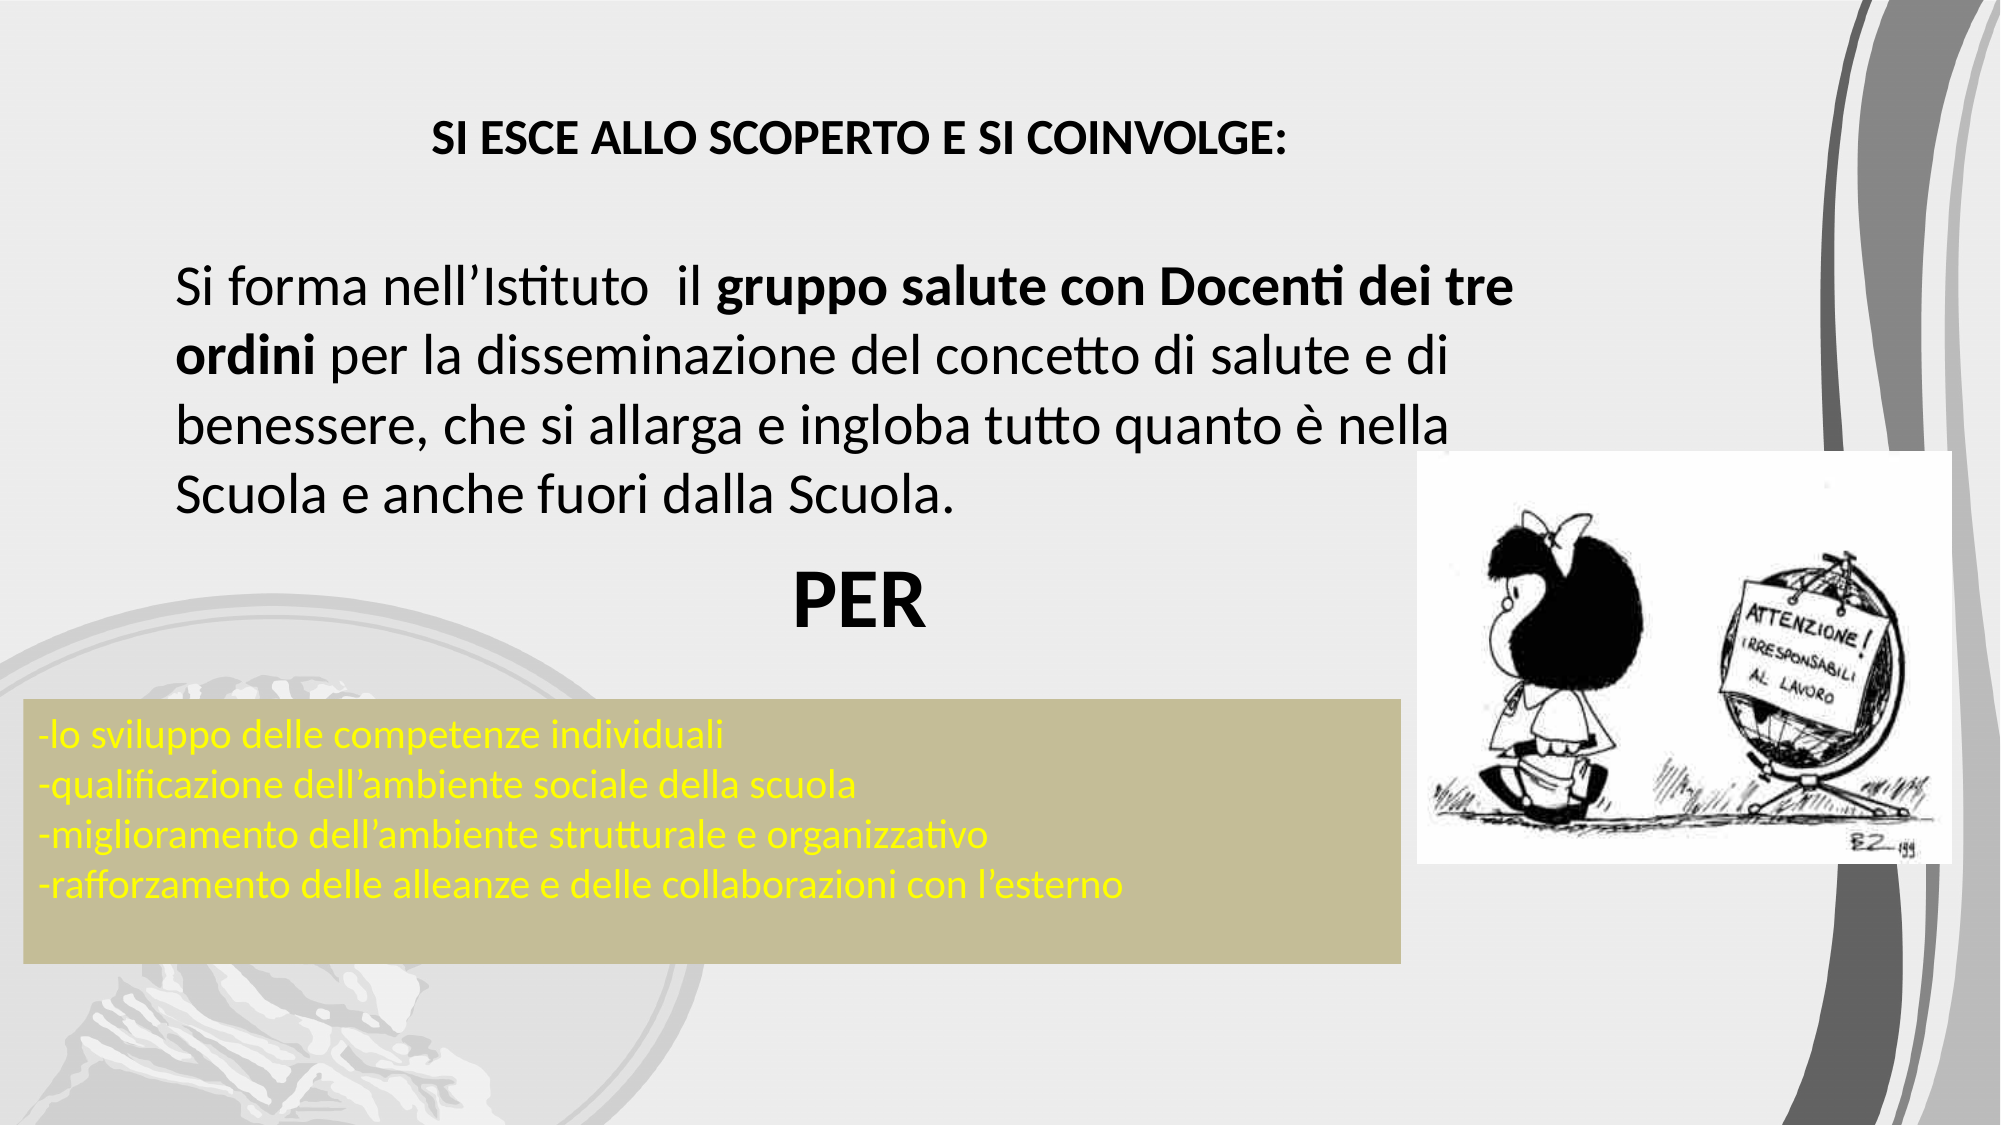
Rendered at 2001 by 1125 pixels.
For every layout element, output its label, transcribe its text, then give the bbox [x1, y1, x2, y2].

text_box -lo sviluppo delle competenze individuali -qualificazione dell’ambiente sociale della scuola -miglioramento dell’ambiente strutturale e organizzativo -rafforzamento delle alleanze e delle collaborazioni con l’esterno [23, 699, 1401, 964]
list SI ESCE ALLO SCOPERTO E SI COINVOLGE: Si forma nell’Istituto il gruppo salute con Docenti dei tre ordini per la disseminazione del concetto di salute e di benessere, che si allarga e ingloba tutto quanto è nella Scuola e anche fuori dalla Scuola. PER [160, 25, 1561, 658]
picture [0, 0, 2001, 1125]
